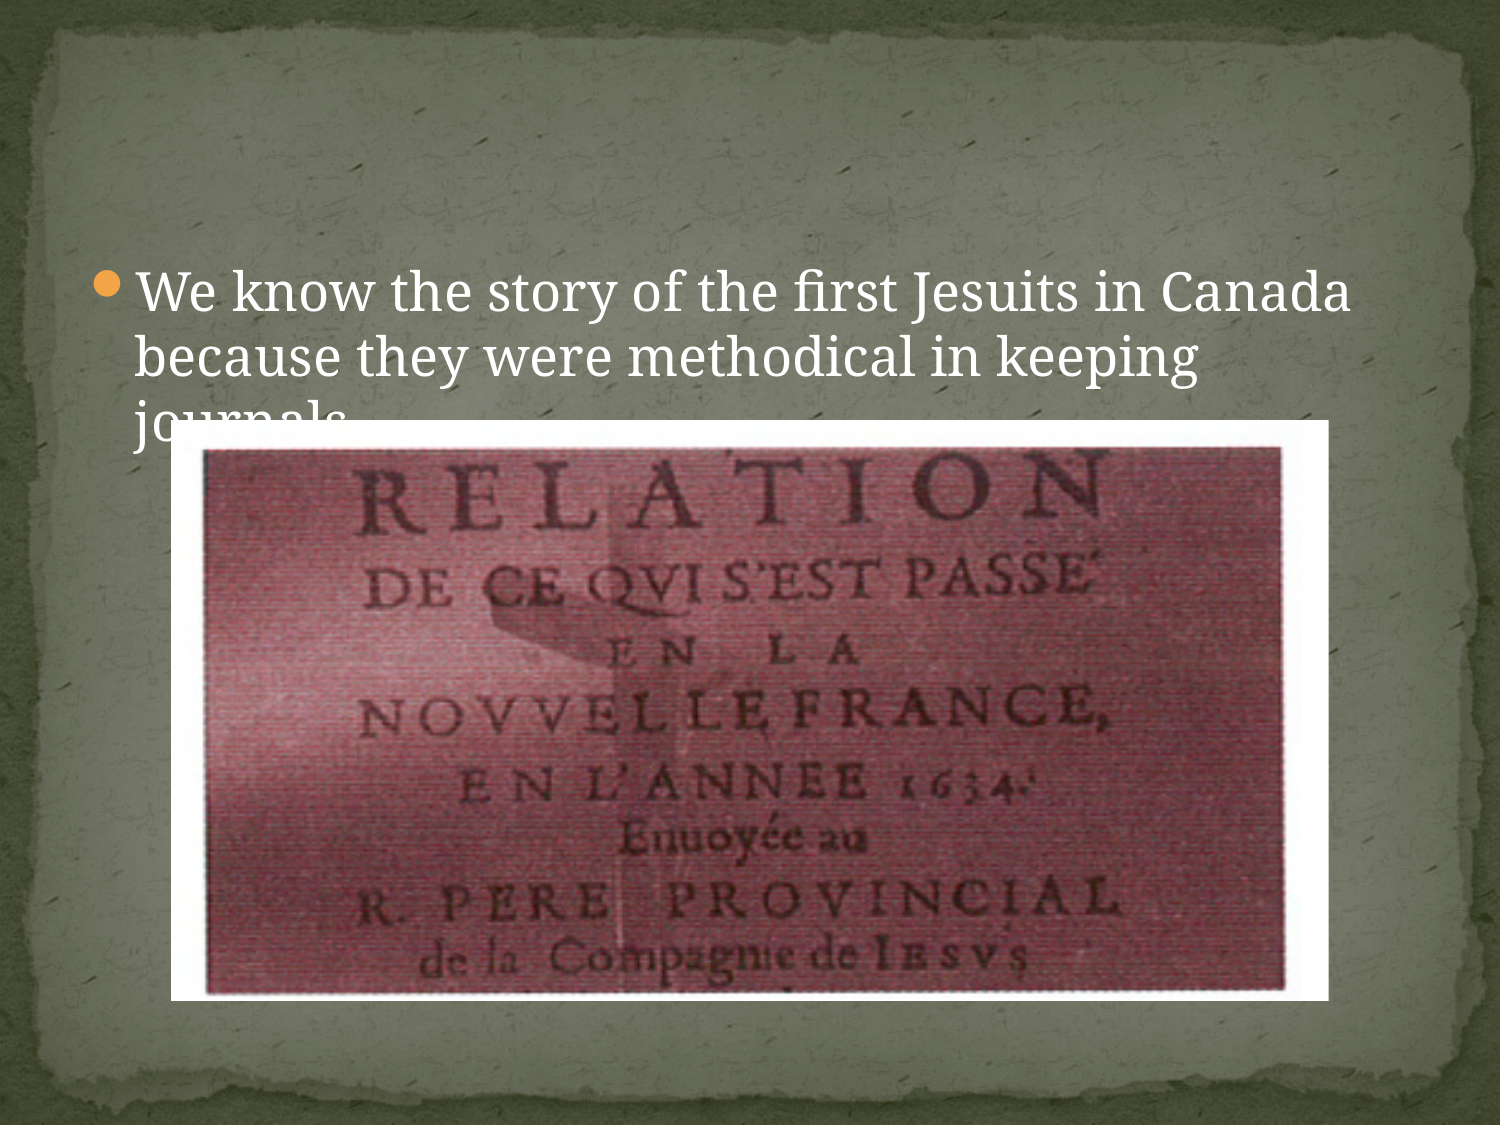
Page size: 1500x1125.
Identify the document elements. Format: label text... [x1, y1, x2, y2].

list We know the story of the first Jesuits in Canada because they were methodical in keeping journals. [75, 249, 1425, 575]
picture [173, 422, 1328, 1000]
